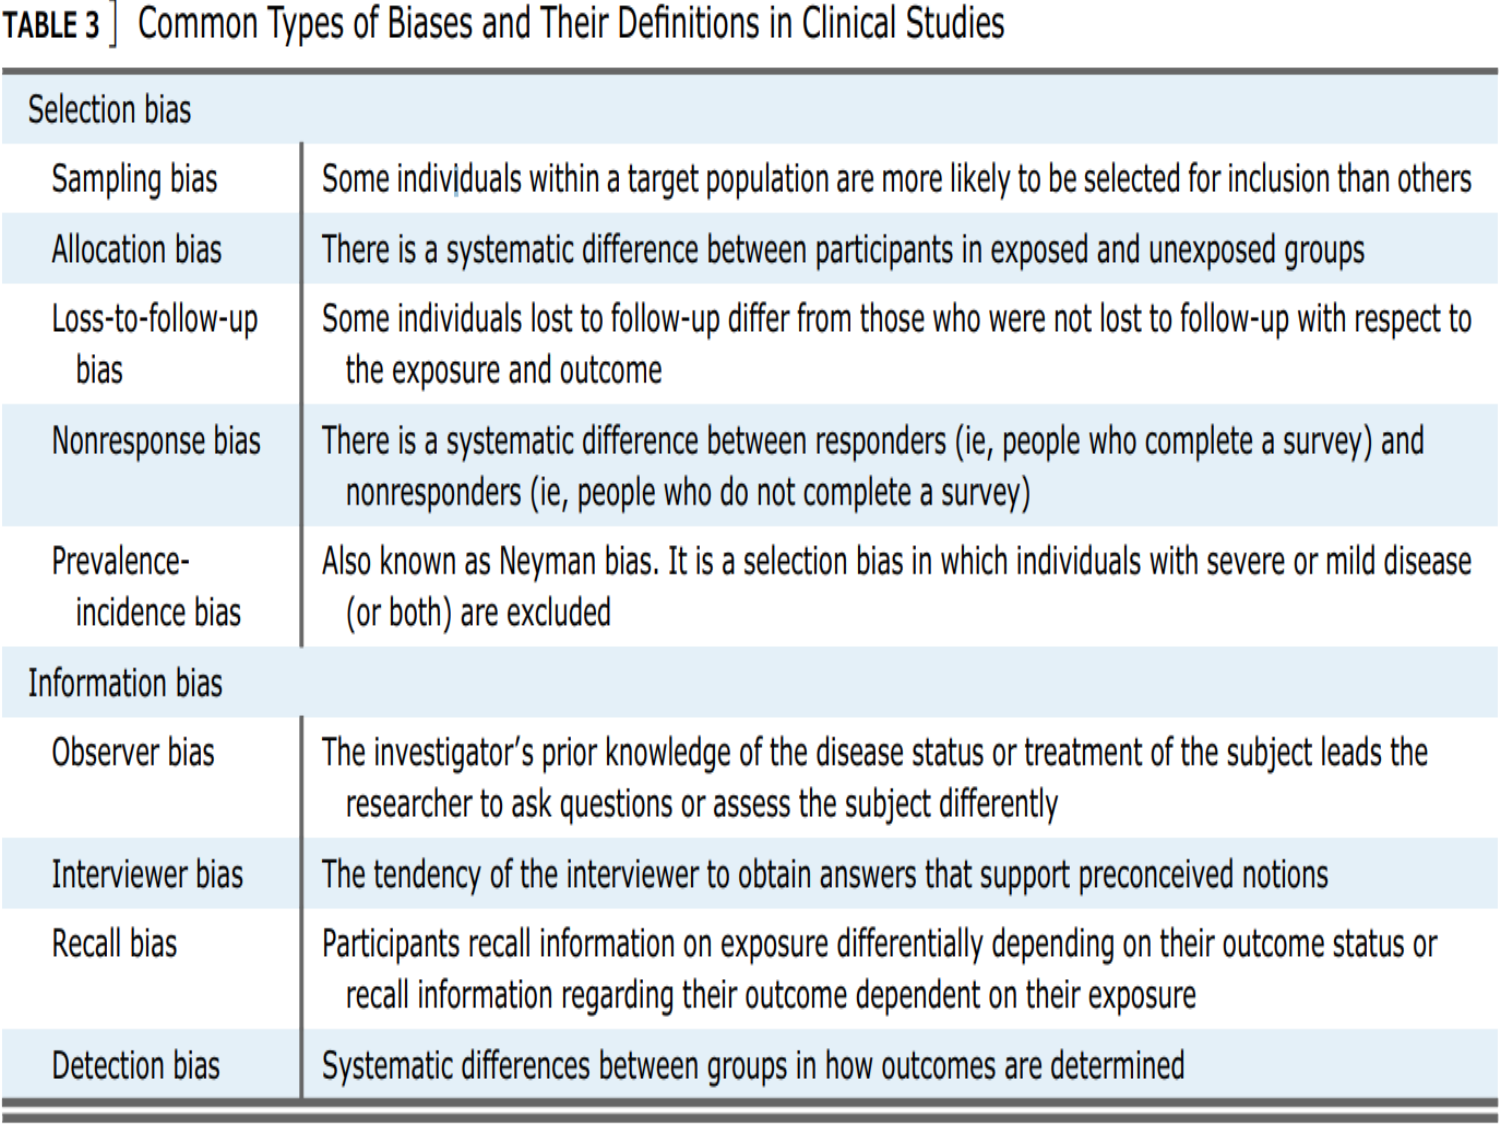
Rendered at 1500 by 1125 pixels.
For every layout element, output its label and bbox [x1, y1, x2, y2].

list [0, 0, 1500, 1125]
